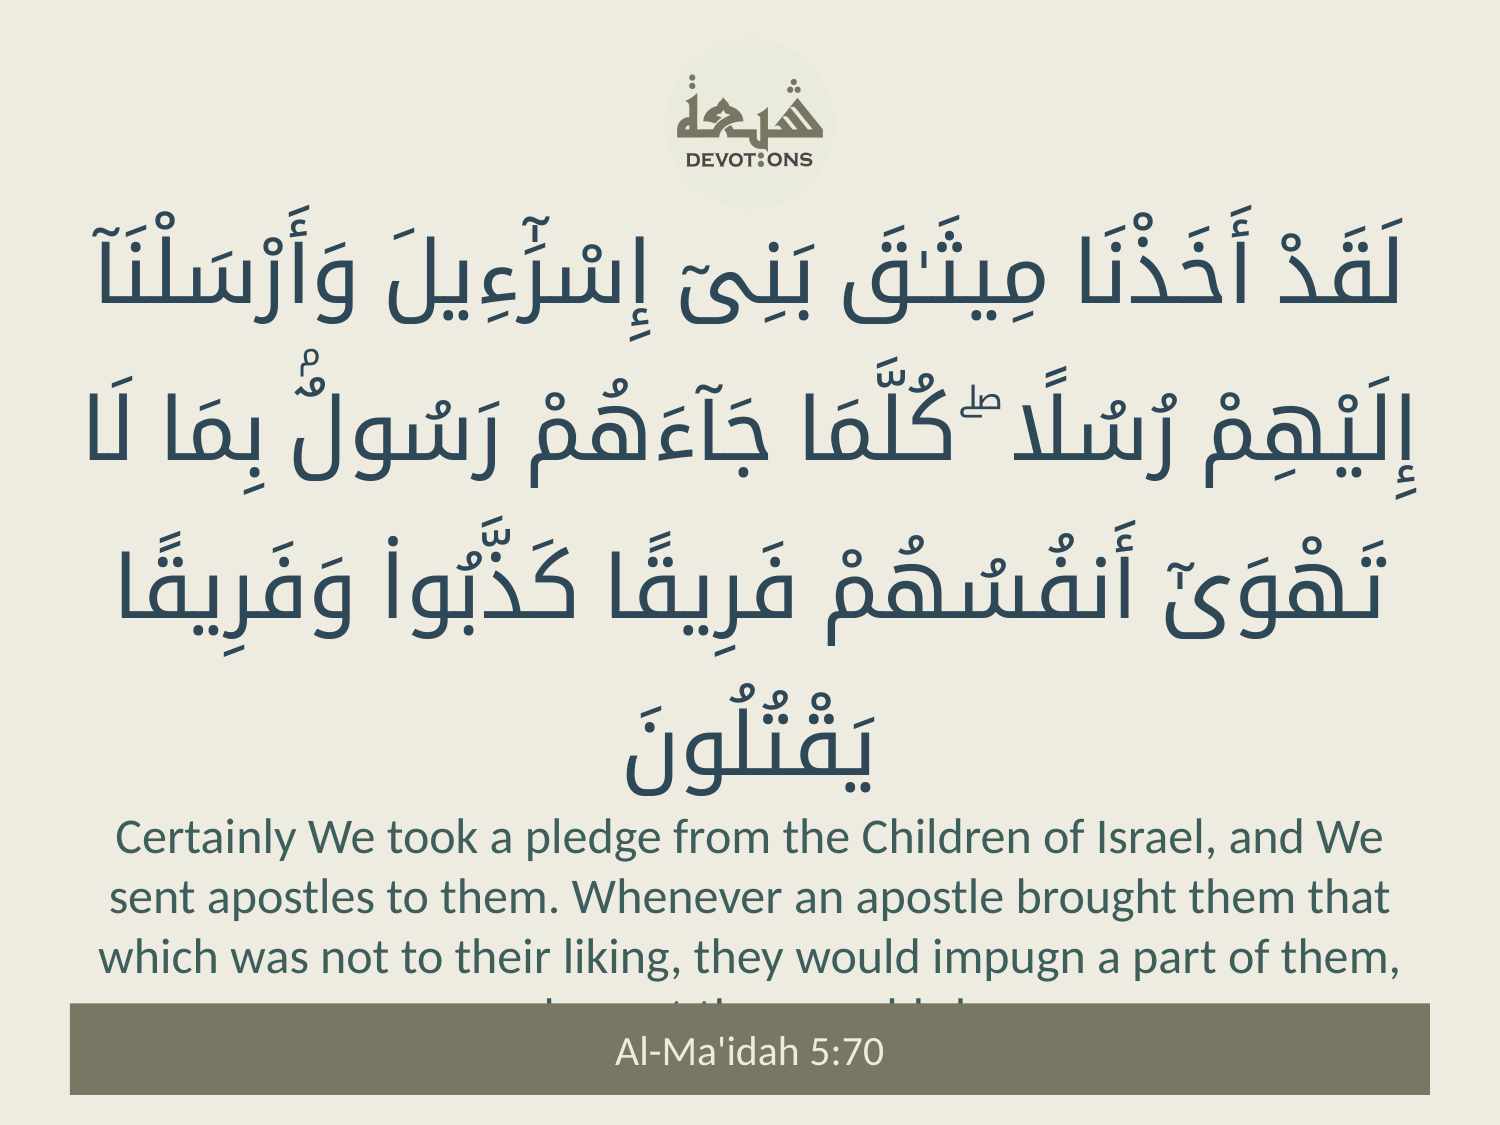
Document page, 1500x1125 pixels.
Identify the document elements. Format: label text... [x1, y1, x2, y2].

list لَقَدْ أَخَذْنَا مِيثَـٰقَ بَنِىٓ إِسْرَٰٓءِيلَ وَأَرْسَلْنَآ إِلَيْهِمْ رُسُلًا ۖ كُلَّمَا جَآءَهُمْ رَسُولٌۢ بِمَا لَا تَهْوَىٰٓ أَنفُسُهُمْ فَرِيقًا كَذَّبُوا۟ وَفَرِيقًا يَقْتُلُونَ Certainly We took a pledge from the Children of Israel, and We sent apostles to them. Whenever an apostle brought them that which was not to their liking, they would impugn a part of them, and a part they would slay. [69, 203, 1430, 1003]
list Al-Ma'idah 5:70 [69, 1003, 1430, 1095]
picture [656, 29, 844, 203]
